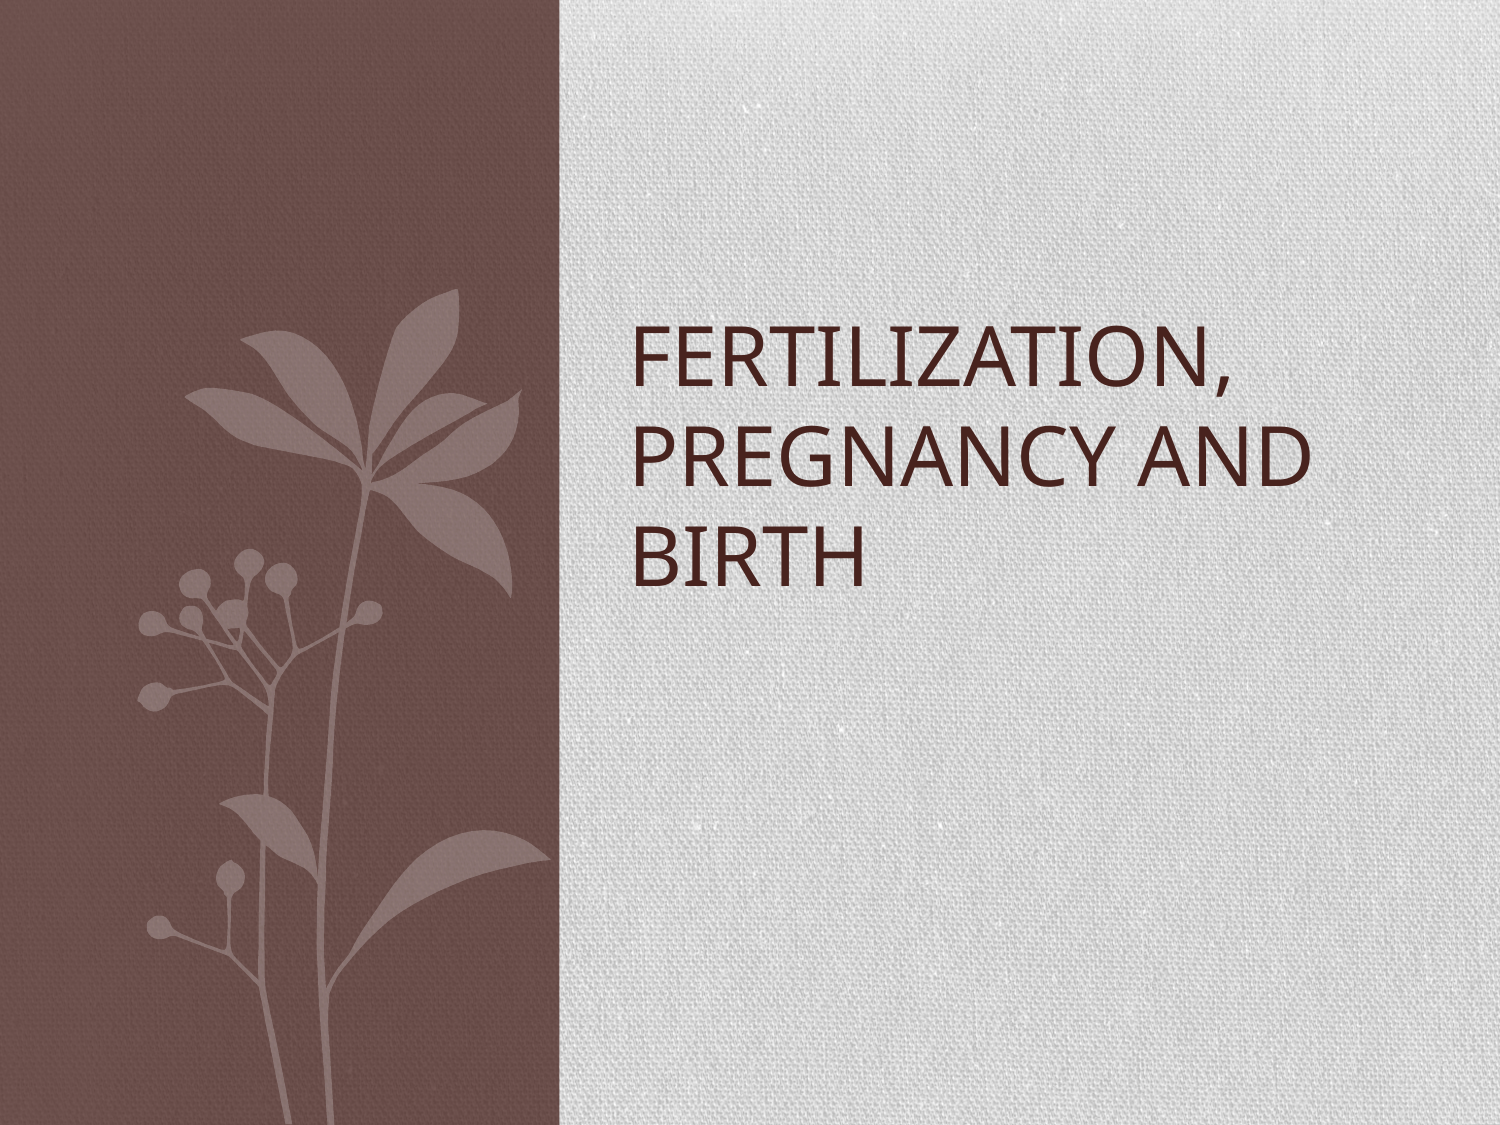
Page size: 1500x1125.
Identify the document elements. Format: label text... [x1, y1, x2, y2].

title Fertilization, Pregnancy and birth [613, 232, 1454, 611]
